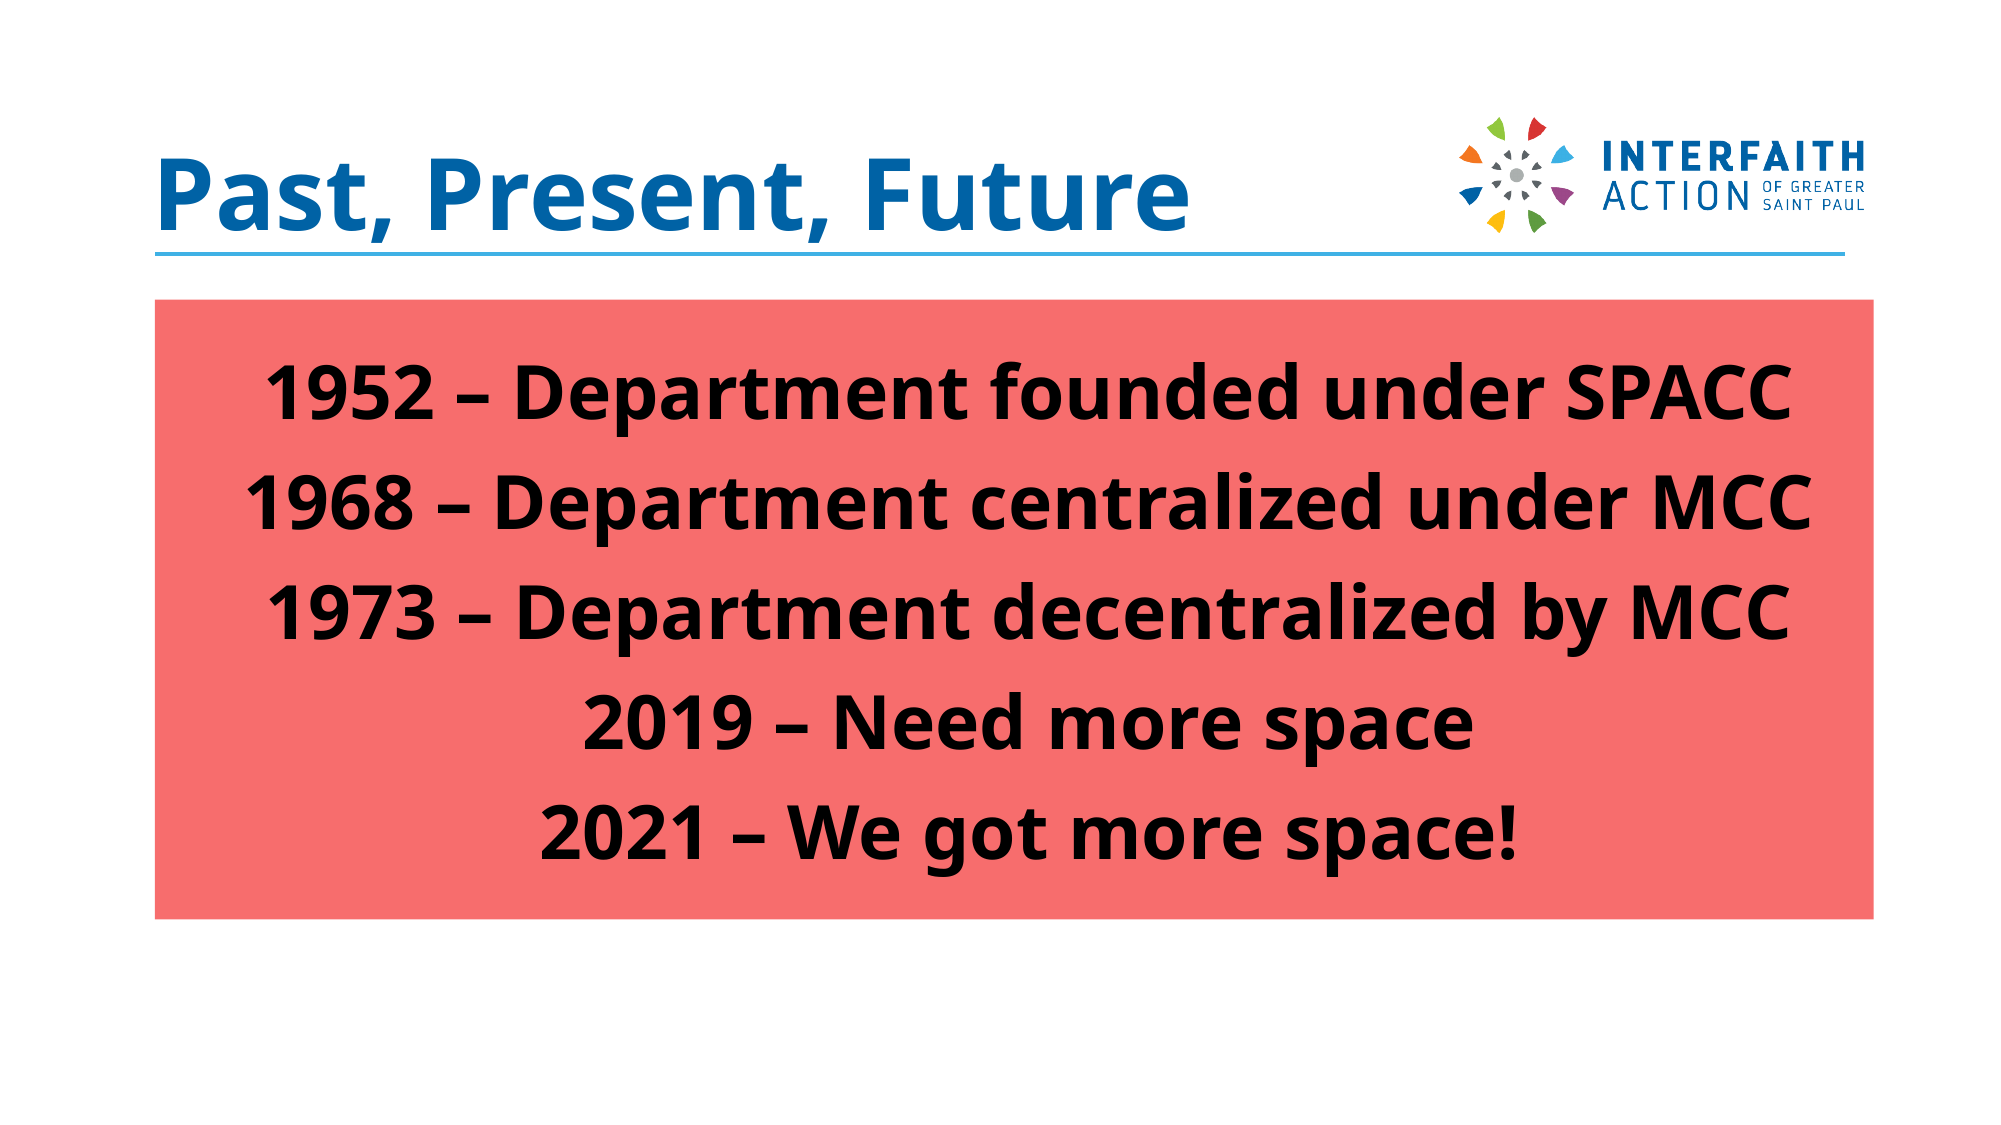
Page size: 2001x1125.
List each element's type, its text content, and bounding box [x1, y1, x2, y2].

text_box 1952 – Department founded under SPACC 1968 – Department centralized under MCC 1973 – Department decentralized by MCC 2019 – Need more space 2021 – We got more space! [154, 299, 1874, 920]
title Past, Present, Future [137, 117, 1863, 279]
picture [1459, 117, 1864, 233]
